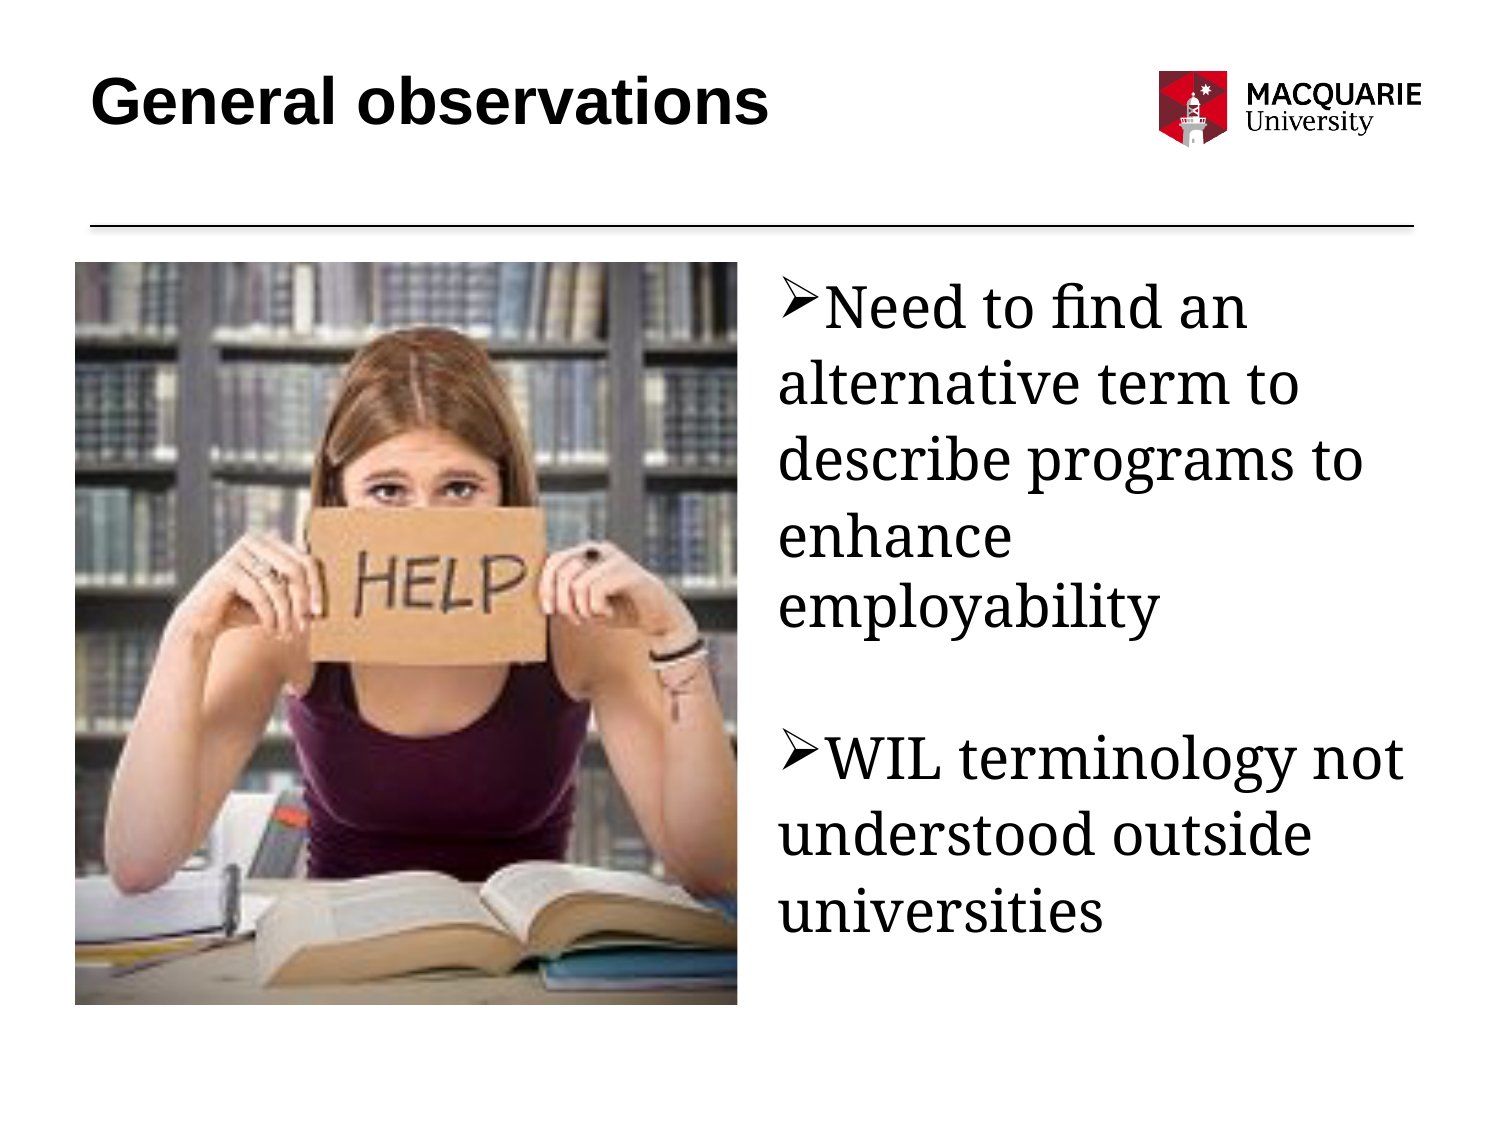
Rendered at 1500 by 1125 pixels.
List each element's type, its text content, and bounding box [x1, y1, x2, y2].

picture [1159, 71, 1421, 150]
title General observations [75, 45, 1125, 151]
list Need to find an alternative term to describe programs to enhance employability WIL terminology not understood outside universities [762, 262, 1425, 1005]
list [74, 262, 738, 1006]
